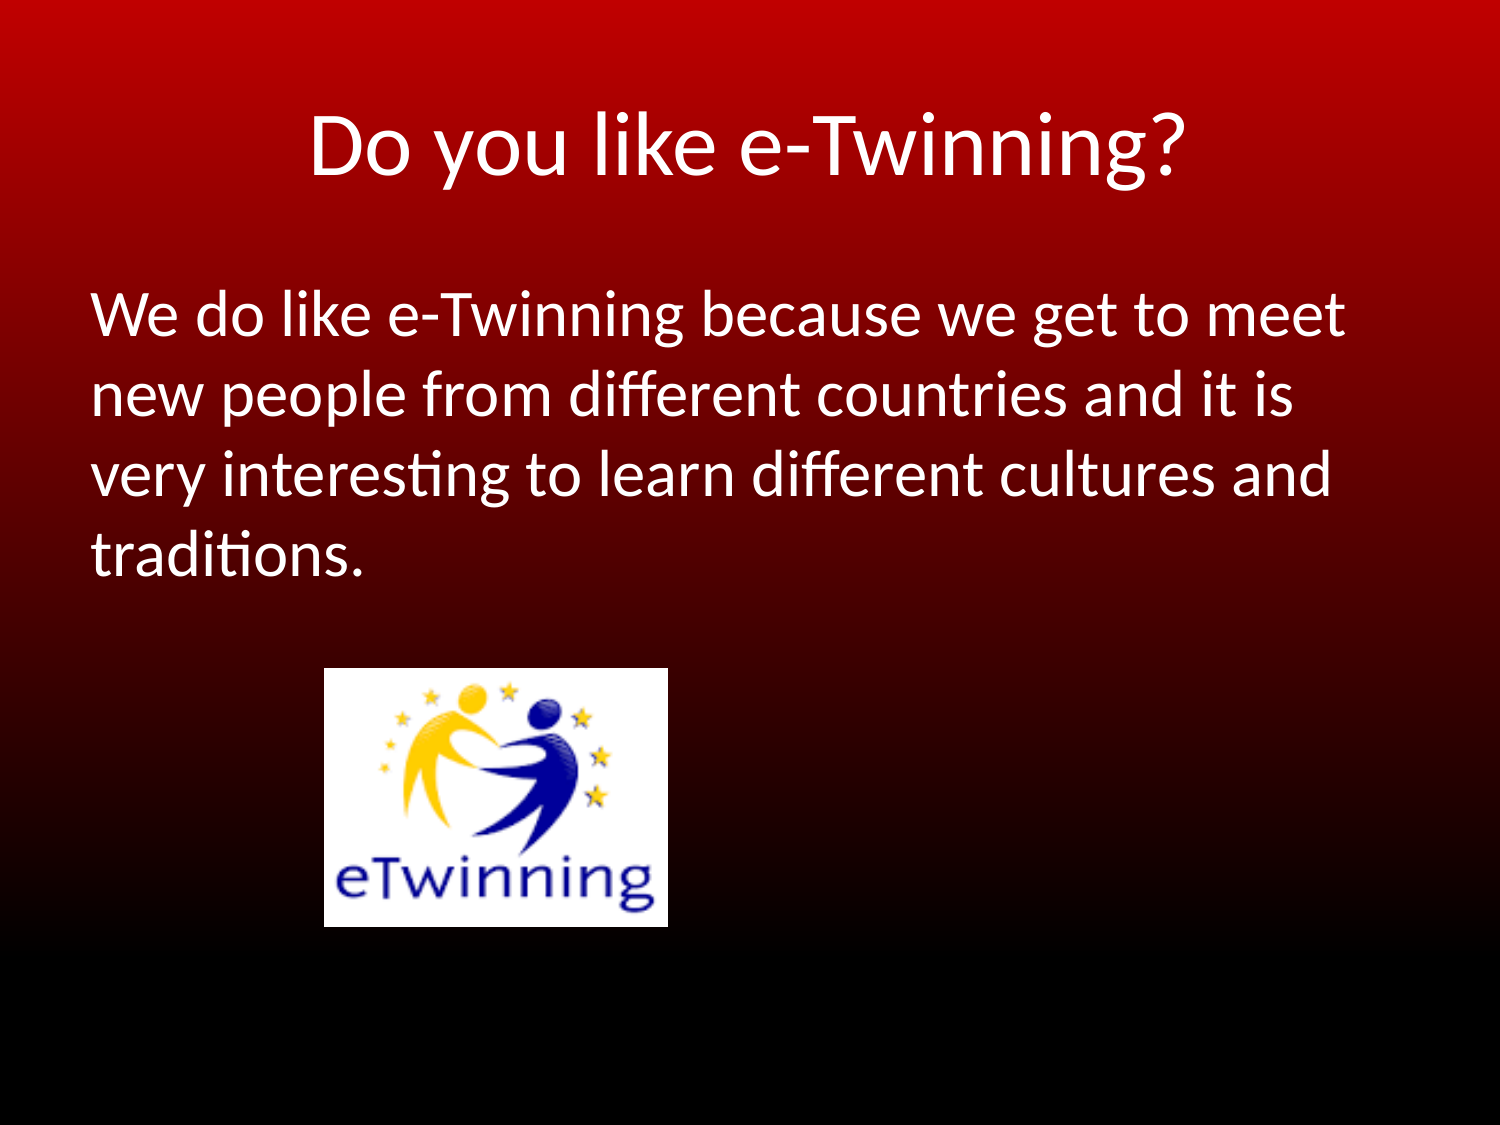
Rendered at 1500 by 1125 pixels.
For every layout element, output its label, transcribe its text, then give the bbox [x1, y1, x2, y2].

title Do you like e-Twinning? [75, 45, 1425, 233]
picture [324, 668, 668, 928]
list We do like e-Twinning because we get to meet new people from different countries and it is very interesting to learn different cultures and traditions. [75, 262, 1425, 1005]
